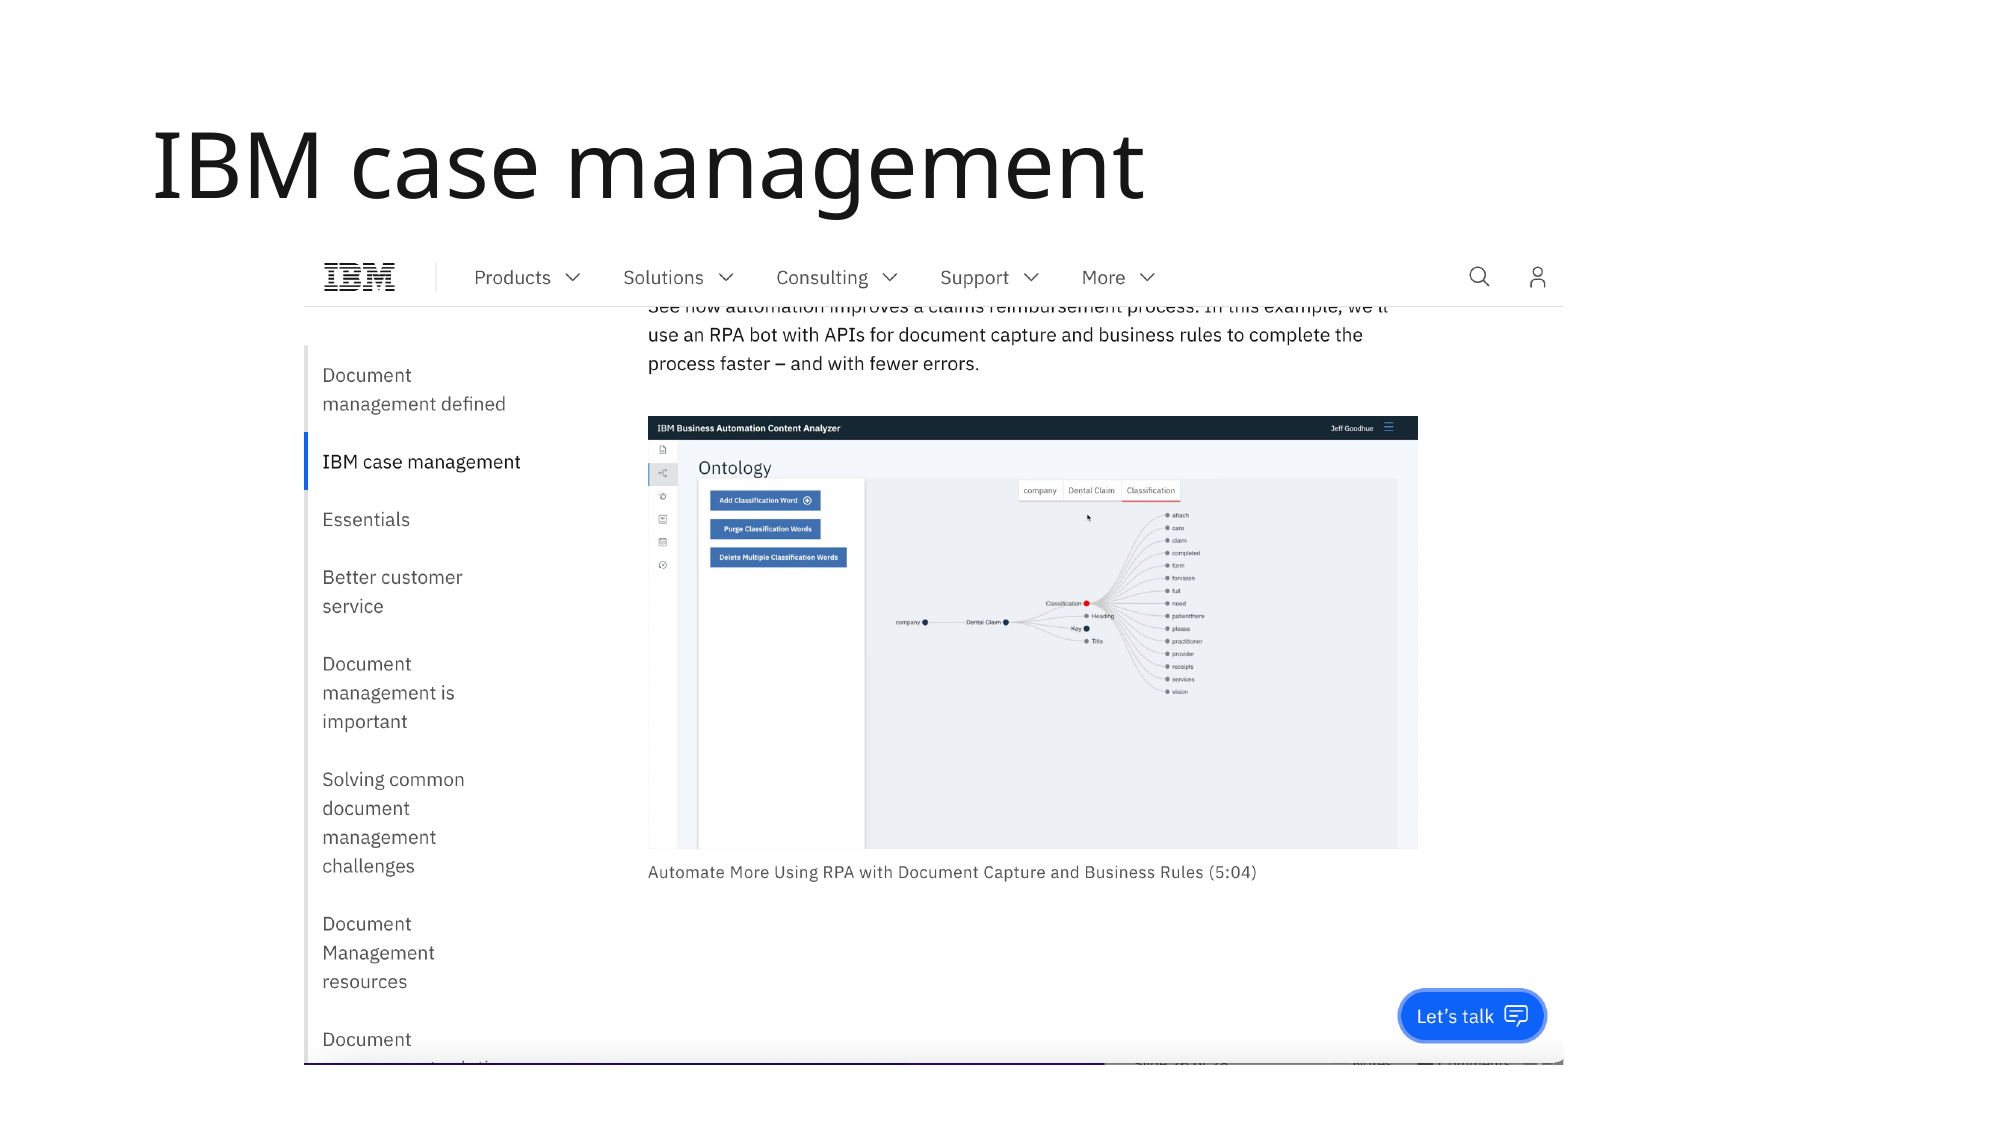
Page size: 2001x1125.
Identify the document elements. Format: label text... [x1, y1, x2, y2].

title IBM case management [137, 59, 1863, 278]
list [304, 250, 1564, 1065]
